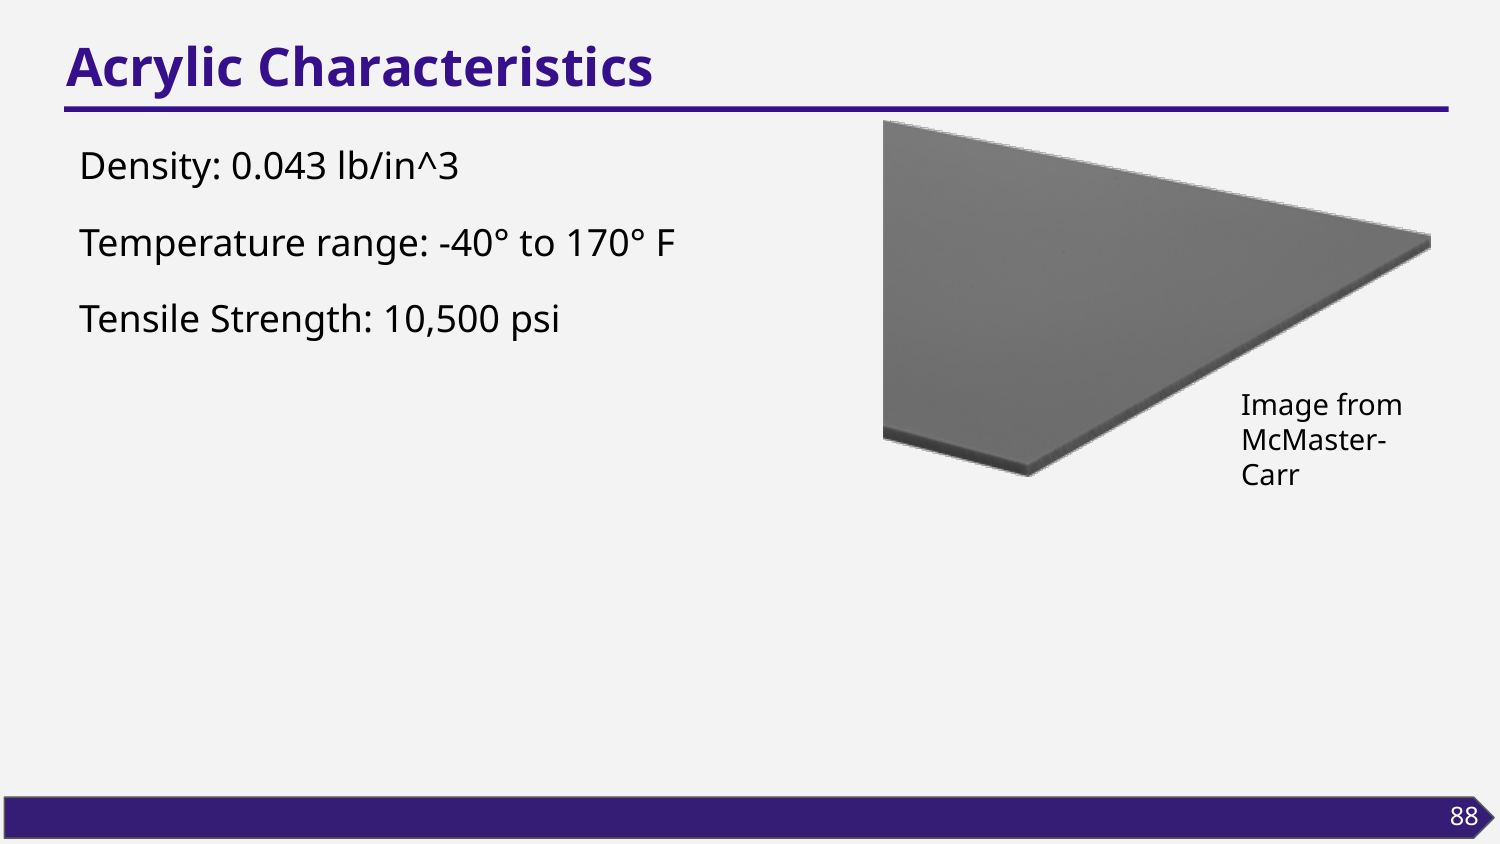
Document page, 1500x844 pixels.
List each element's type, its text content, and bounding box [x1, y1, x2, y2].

list Density: 0.043 lb/in^3 Temperature range: -40° to 170° F Tensile Strength: 10,500 psi [64, 120, 1462, 765]
picture [882, 119, 1431, 477]
text_box Image from McMaster-Carr [1226, 371, 1457, 507]
title Acrylic Characteristics [51, 18, 1449, 112]
slide_number 88 [1404, 785, 1495, 844]
